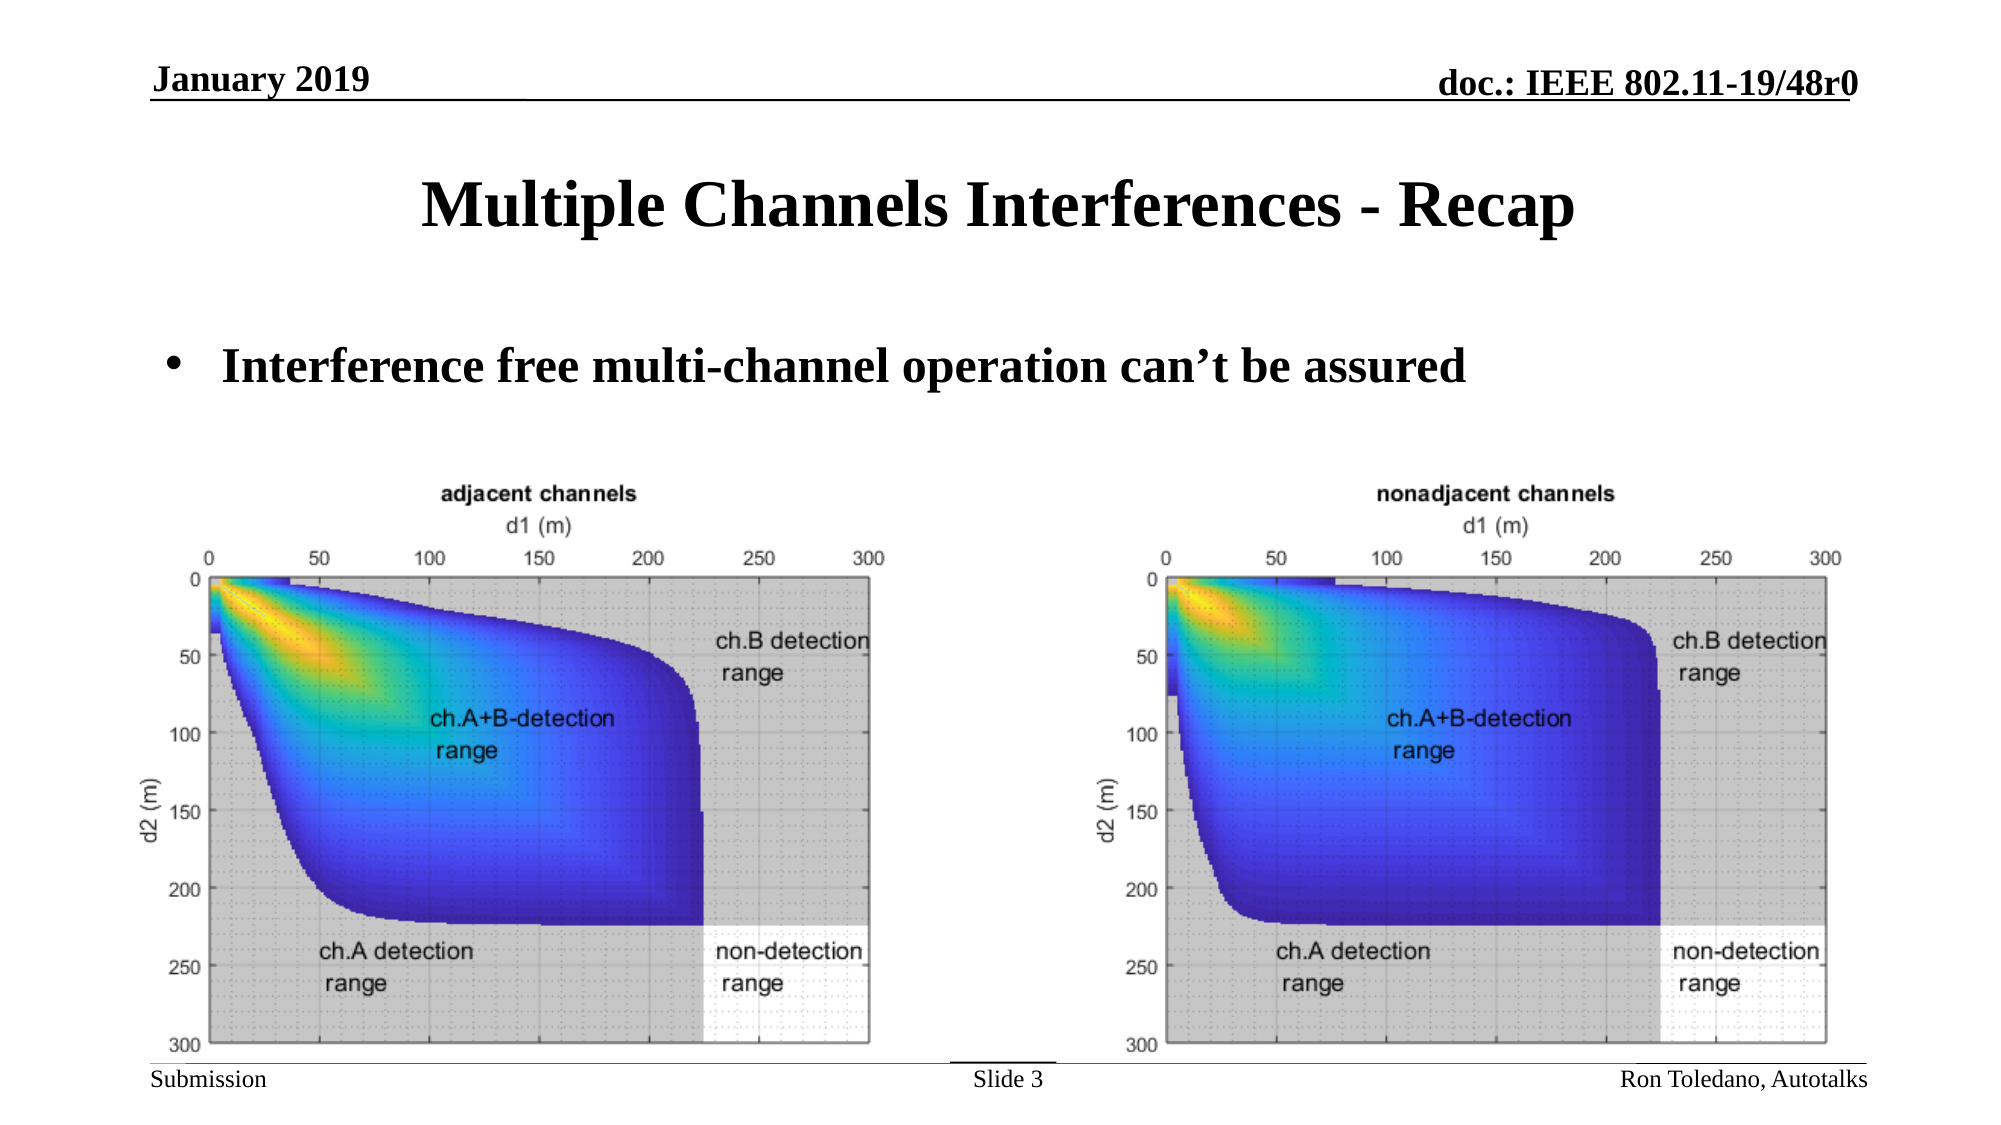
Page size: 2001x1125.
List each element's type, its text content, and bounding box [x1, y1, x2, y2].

title Multiple Channels Interferences - Recap [149, 112, 1850, 288]
slide_number Slide 3 [950, 1061, 1067, 1123]
text_box Ron Toledano, Autotalks [1171, 1071, 1869, 1092]
list Interference free multi-channel operation can’t be assured [149, 324, 1850, 1000]
picture [1056, 474, 1907, 1063]
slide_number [152, 54, 563, 100]
picture [99, 474, 951, 1063]
